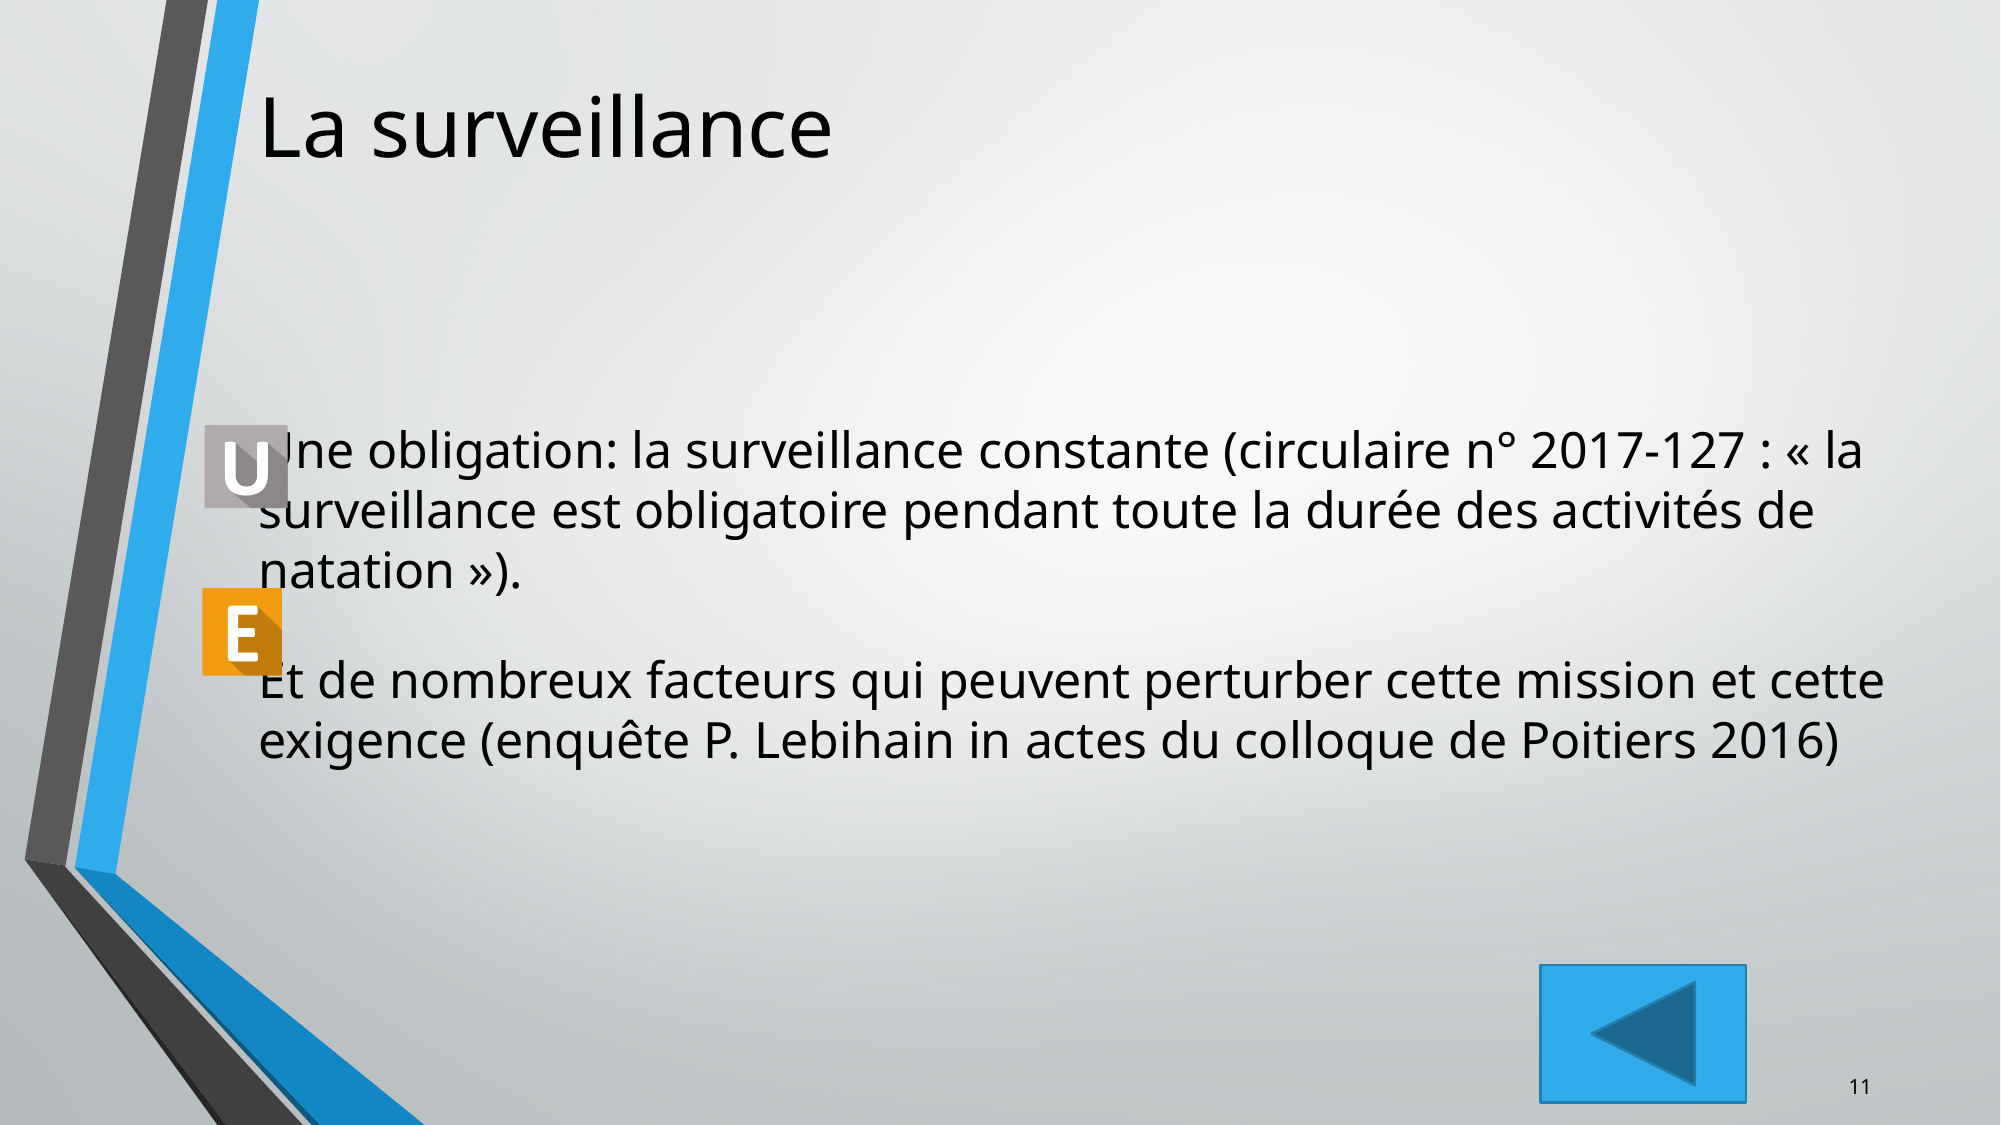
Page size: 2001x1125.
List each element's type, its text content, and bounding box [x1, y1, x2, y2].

text_box [1539, 964, 1747, 1104]
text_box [202, 587, 283, 676]
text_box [204, 424, 288, 509]
slide_number 11 [1796, 1057, 1887, 1118]
title La surveillance [243, 49, 1948, 200]
list Une obligation: la surveillance constante (circulaire n° 2017-127 : « la surveillance est obligatoire pendant toute la durée des activités de natation »). Et de nombreux facteurs qui peuvent perturber cette mission et cette exigence (enquête P. Lebihain in actes du colloque de Poitiers 2016) [243, 230, 1948, 956]
